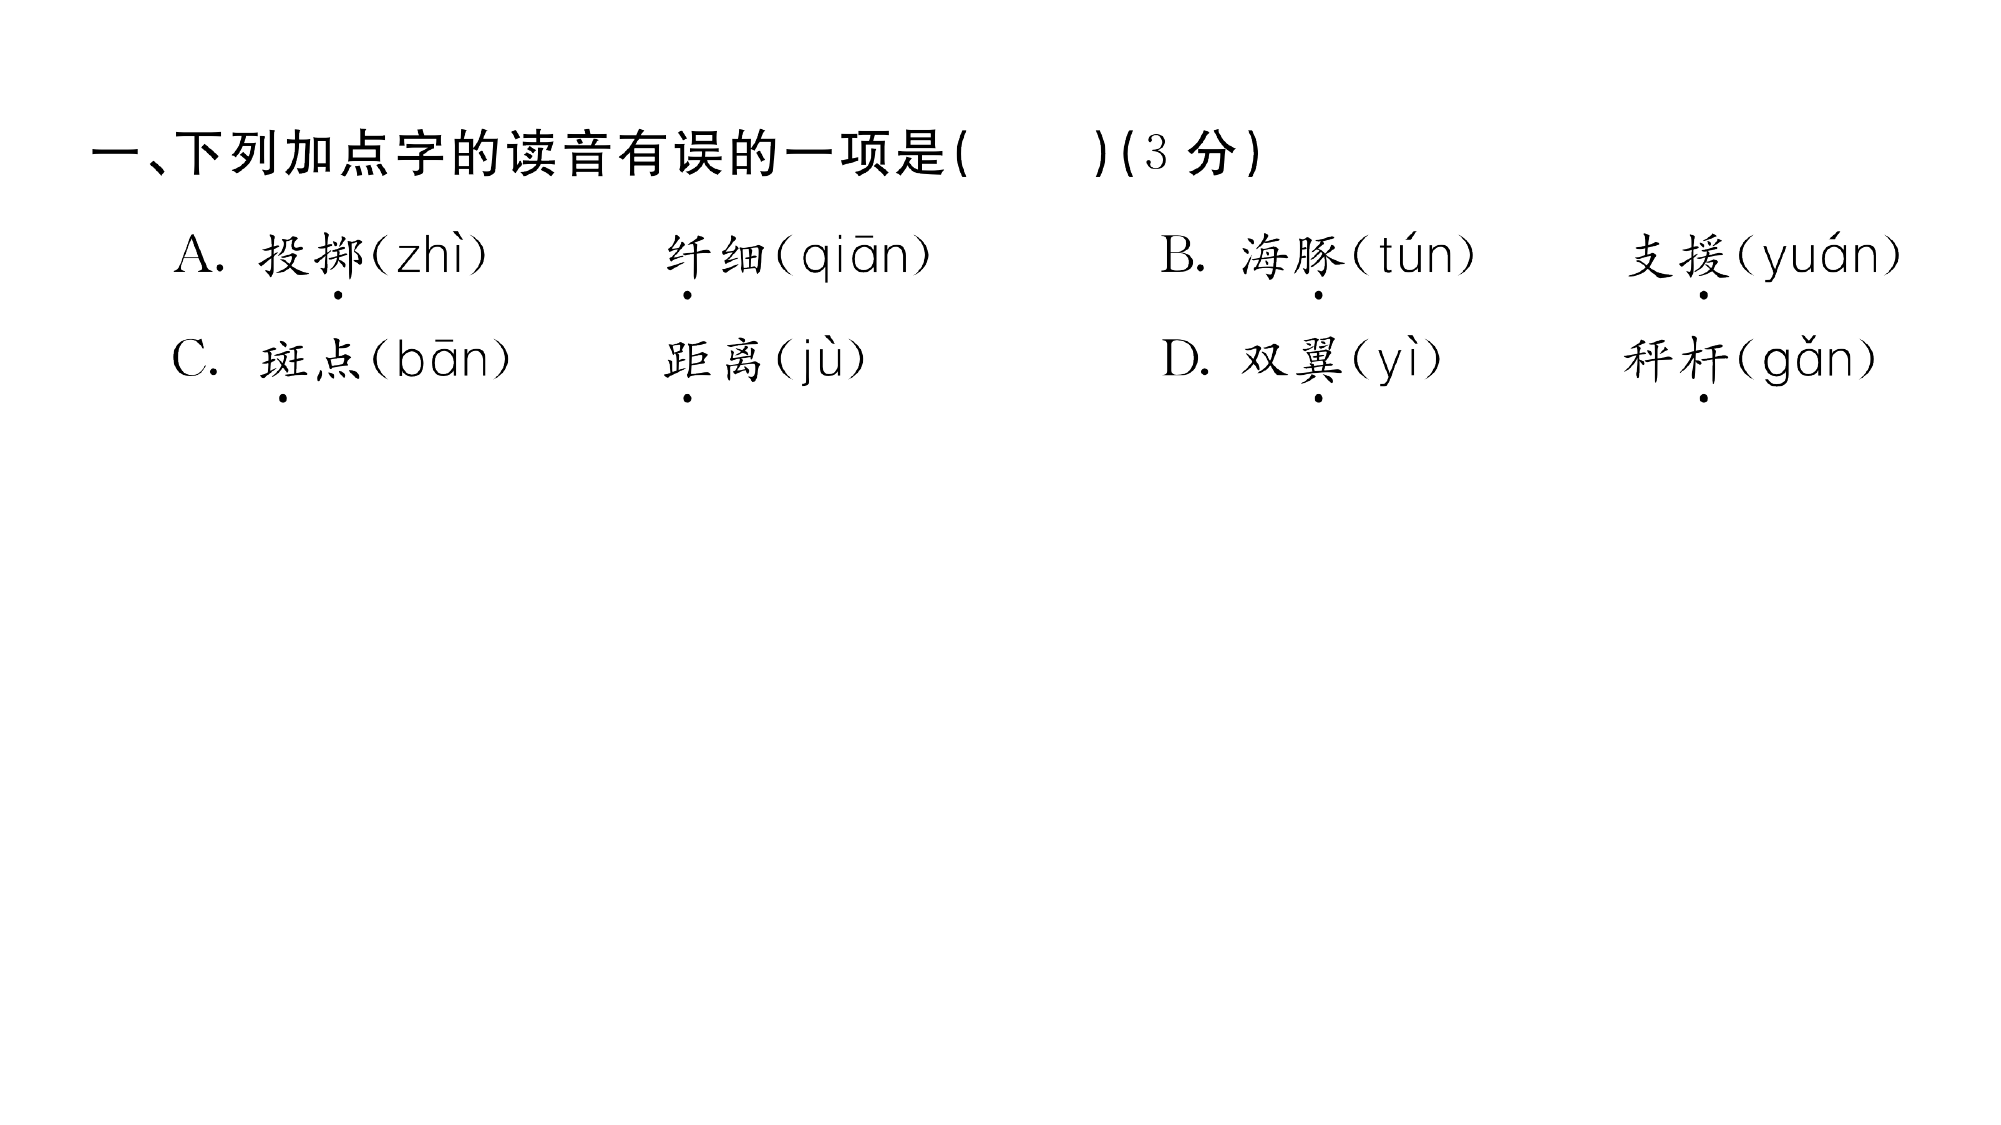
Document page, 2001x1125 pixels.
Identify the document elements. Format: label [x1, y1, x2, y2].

picture [88, 118, 1979, 424]
